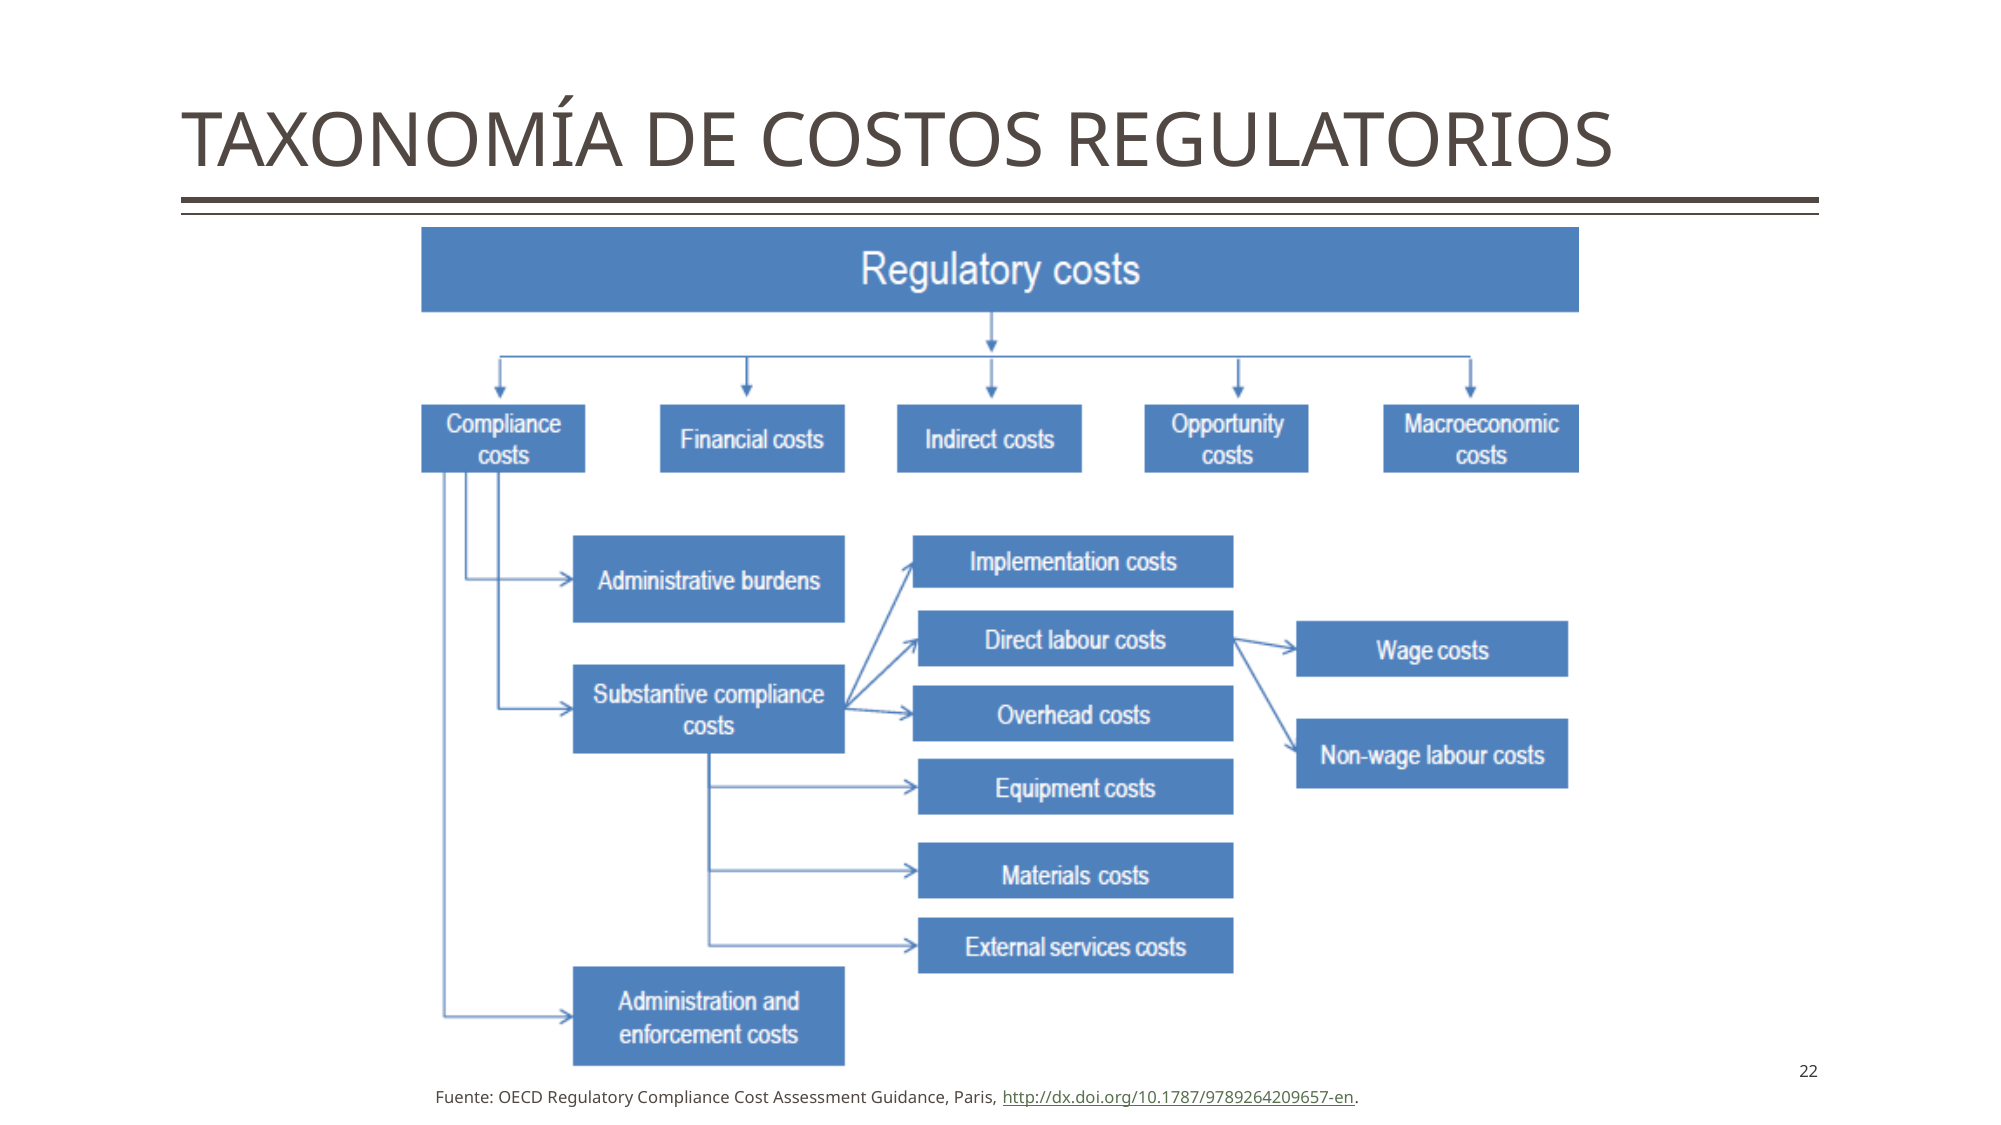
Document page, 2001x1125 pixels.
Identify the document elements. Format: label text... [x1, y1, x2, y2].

slide_number 22 [1518, 1042, 1819, 1103]
title TAXONOMÍA DE COSTOS REGULATORIOS [181, 10, 1819, 191]
picture [420, 227, 1579, 1068]
text_box Fuente: OECD Regulatory Compliance Cost Assessment Guidance, Paris, http://dx.doi.org/10.1787/9789264209657-en. [420, 1079, 1579, 1118]
